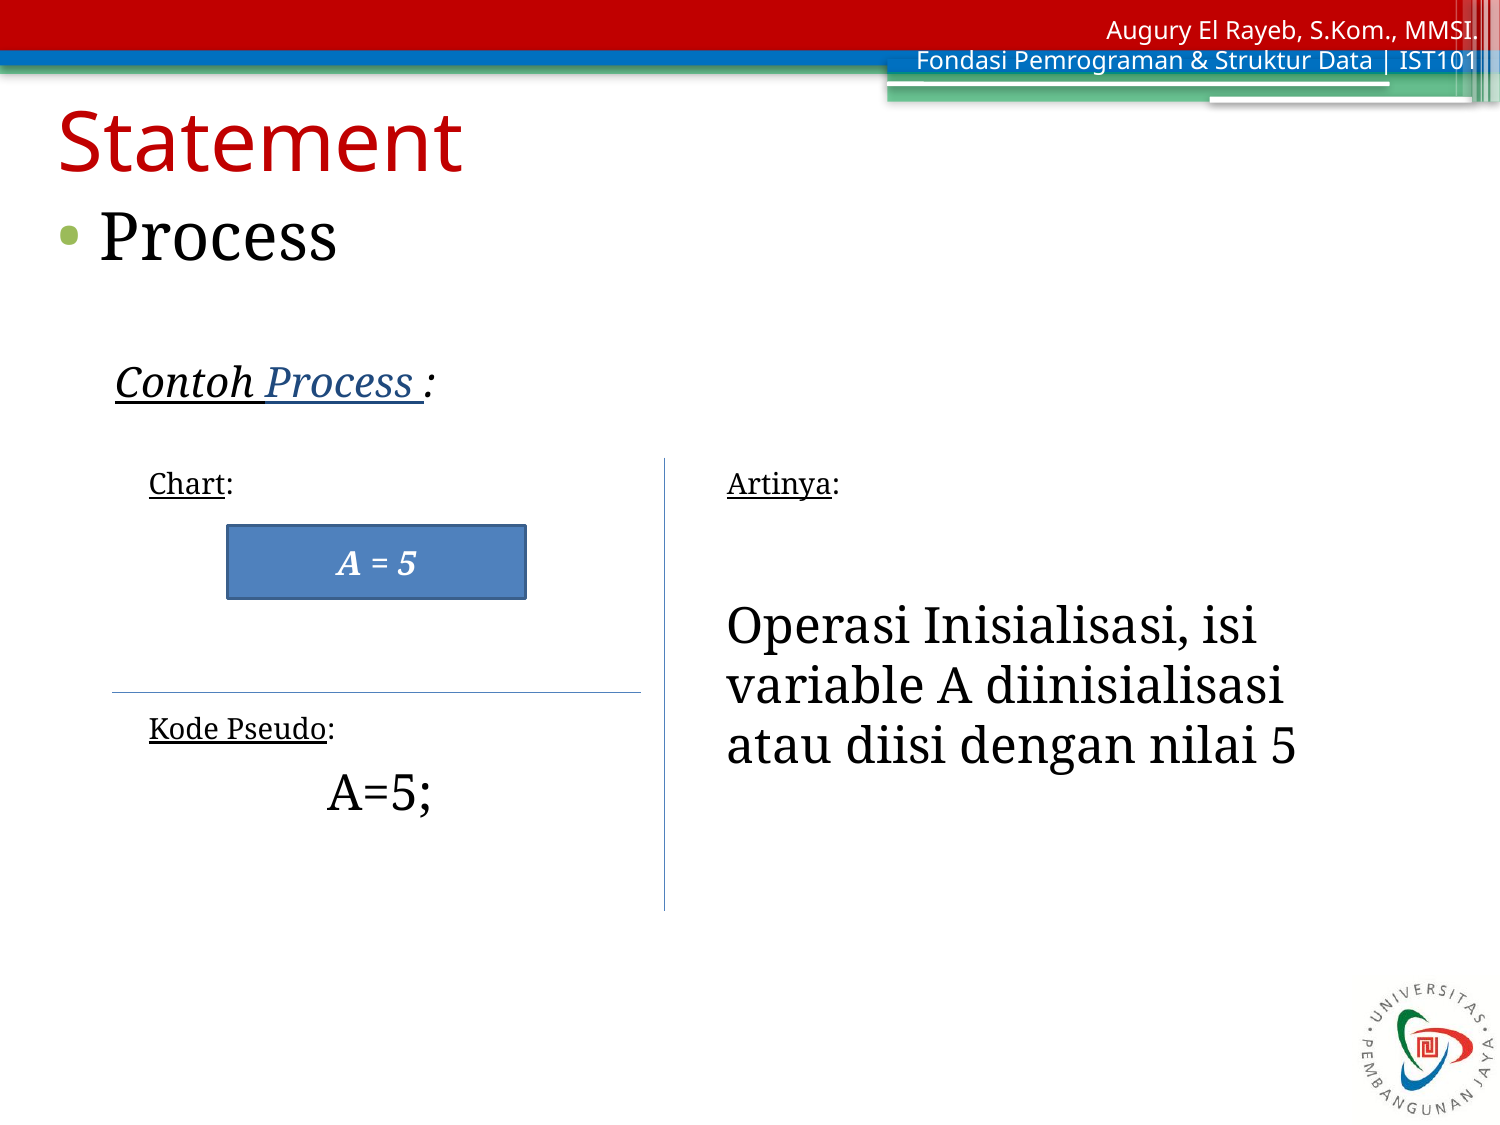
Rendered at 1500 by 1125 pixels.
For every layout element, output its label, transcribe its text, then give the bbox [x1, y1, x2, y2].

text_box Contoh Process : [100, 348, 451, 414]
text_box Kode Pseudo: [133, 702, 470, 753]
text_box Artinya: [712, 458, 1048, 508]
picture [1352, 975, 1500, 1125]
text_box Operasi Inisialisasi, isi variable A diinisialisasi atau diisi dengan nilai 5 [712, 585, 1315, 781]
text_box A = 5 [226, 524, 527, 600]
text_box Chart: [133, 457, 302, 508]
list Statement Process [24, 80, 862, 308]
text_box A=5; [312, 753, 448, 828]
